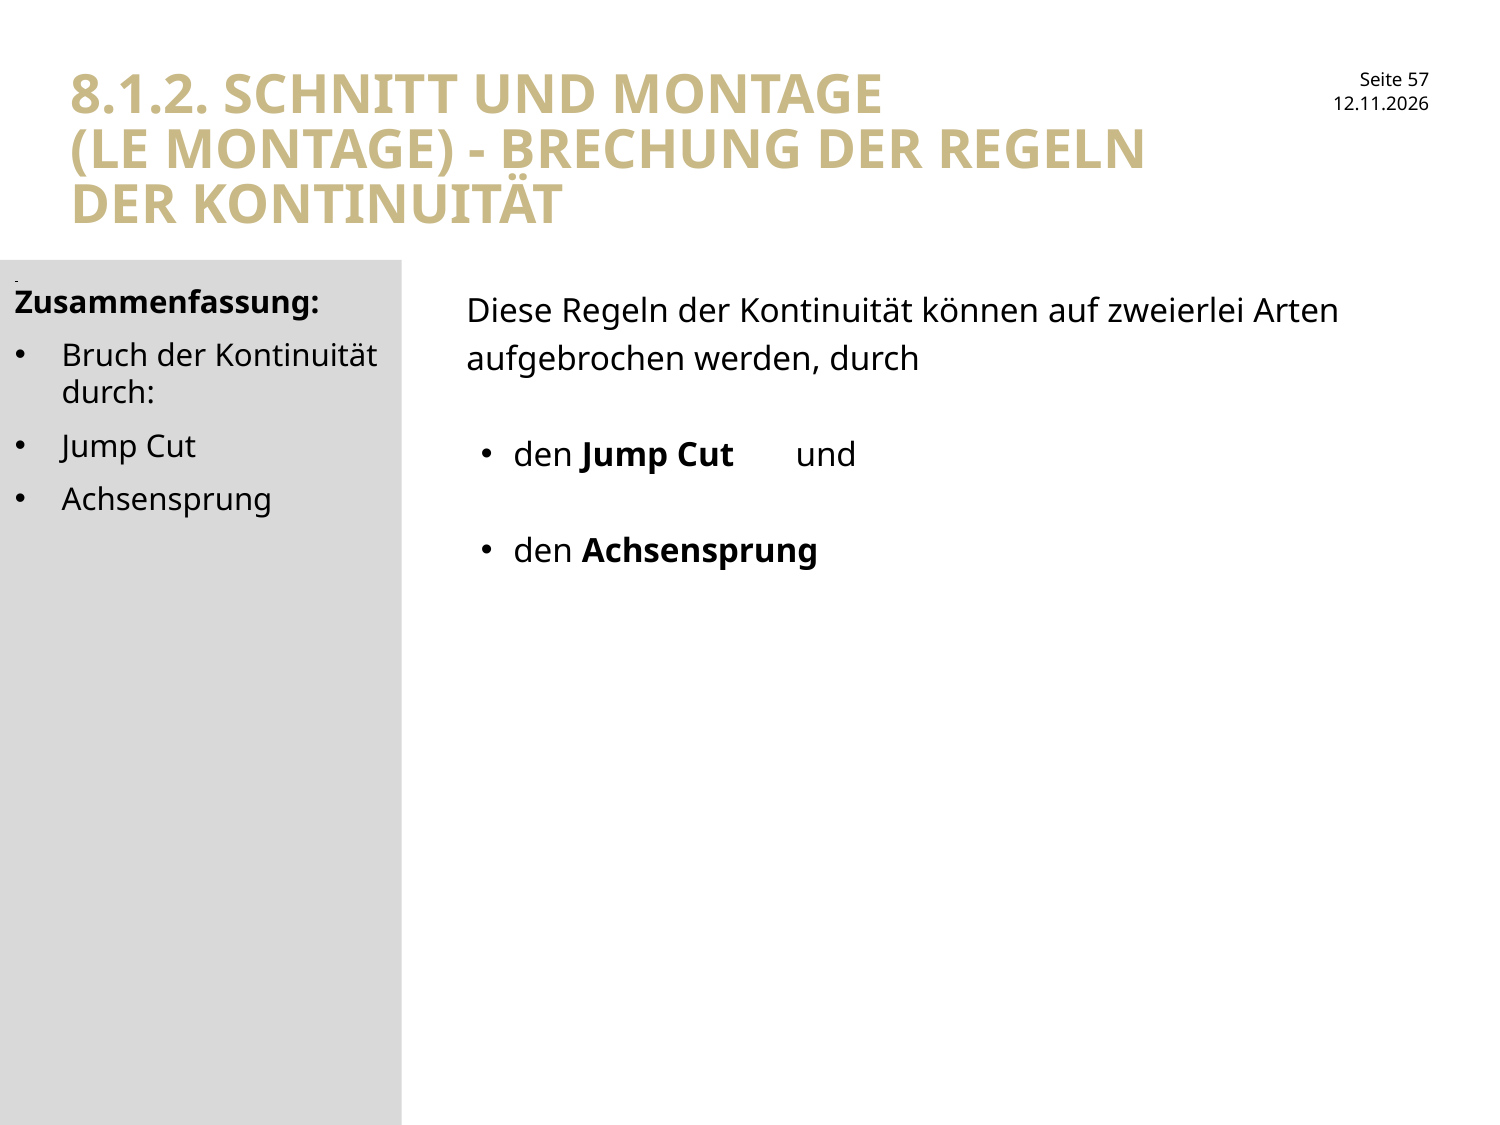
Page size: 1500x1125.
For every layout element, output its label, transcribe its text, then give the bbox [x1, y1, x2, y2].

text_box Zusammenfassung: Bruch der Kontinuität durch: Jump Cut Achsensprung [0, 258, 404, 1125]
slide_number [1098, 92, 1430, 116]
title 8.1.2. Schnitt und Montage (le montage) - Brechung der Regeln der Kontinuität [70, 69, 1176, 268]
text_box Diese Regeln der Kontinuität können auf zweierlei Arten aufgebrochen werden, durch den Jump Cut und den Achsensprung [466, 281, 1465, 1052]
